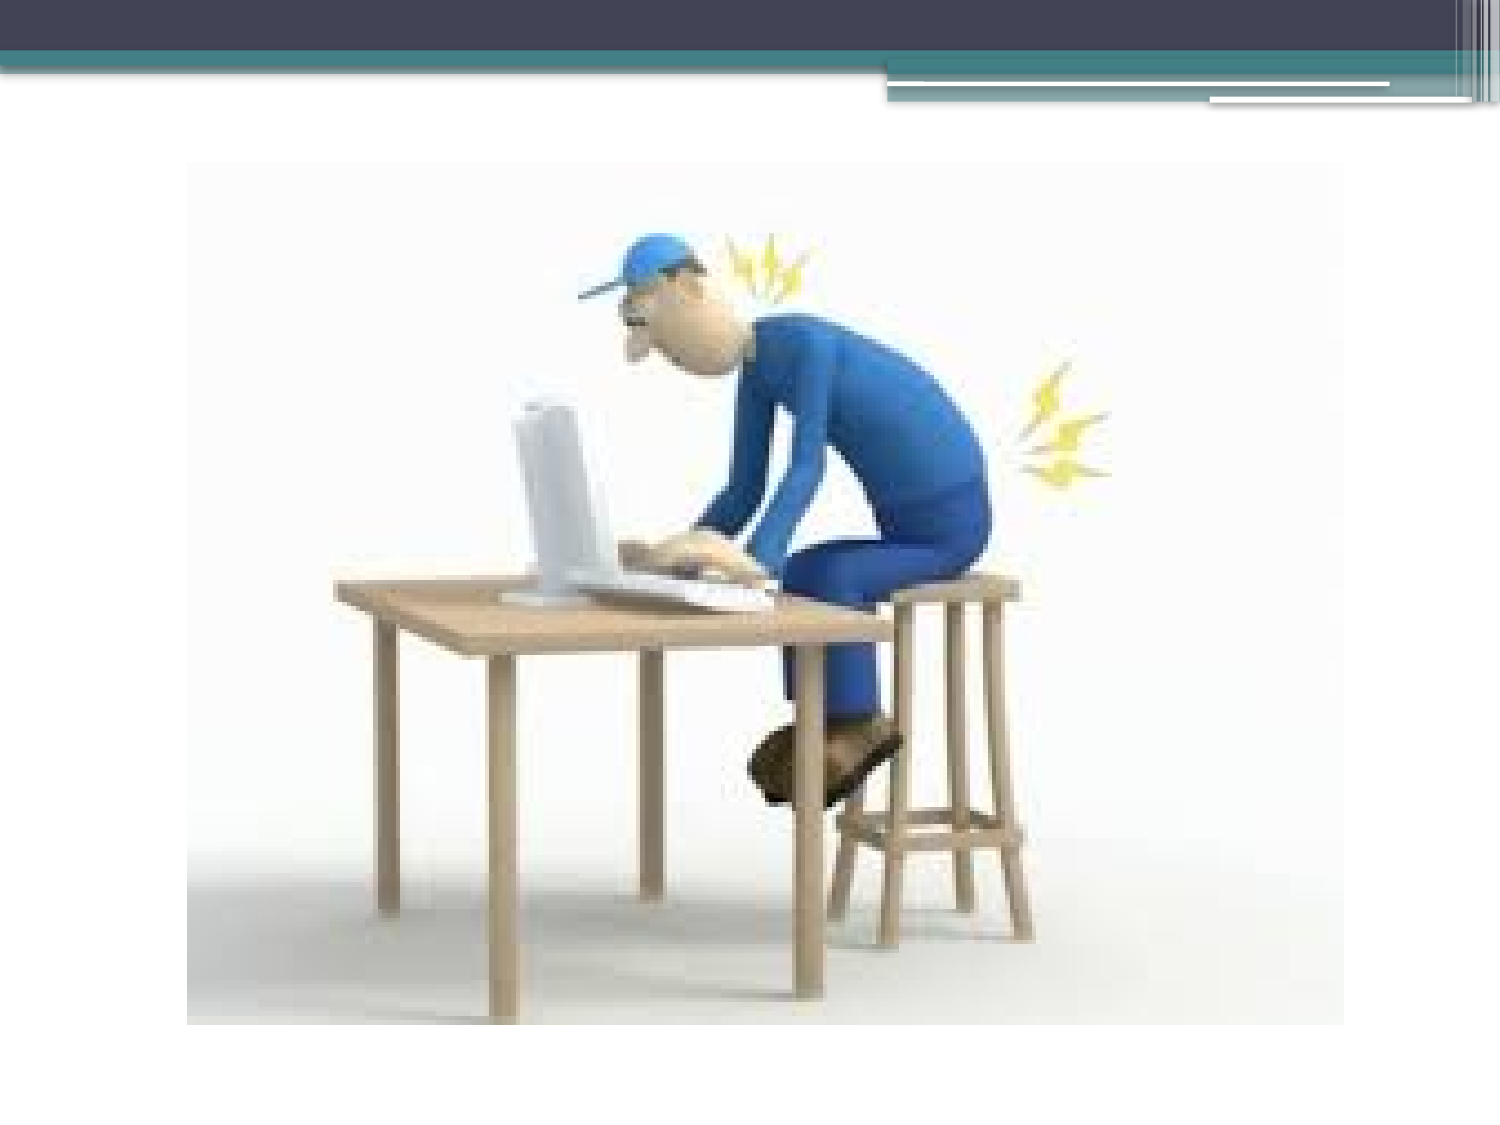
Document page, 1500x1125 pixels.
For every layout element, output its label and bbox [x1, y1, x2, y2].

list [187, 162, 1344, 1026]
